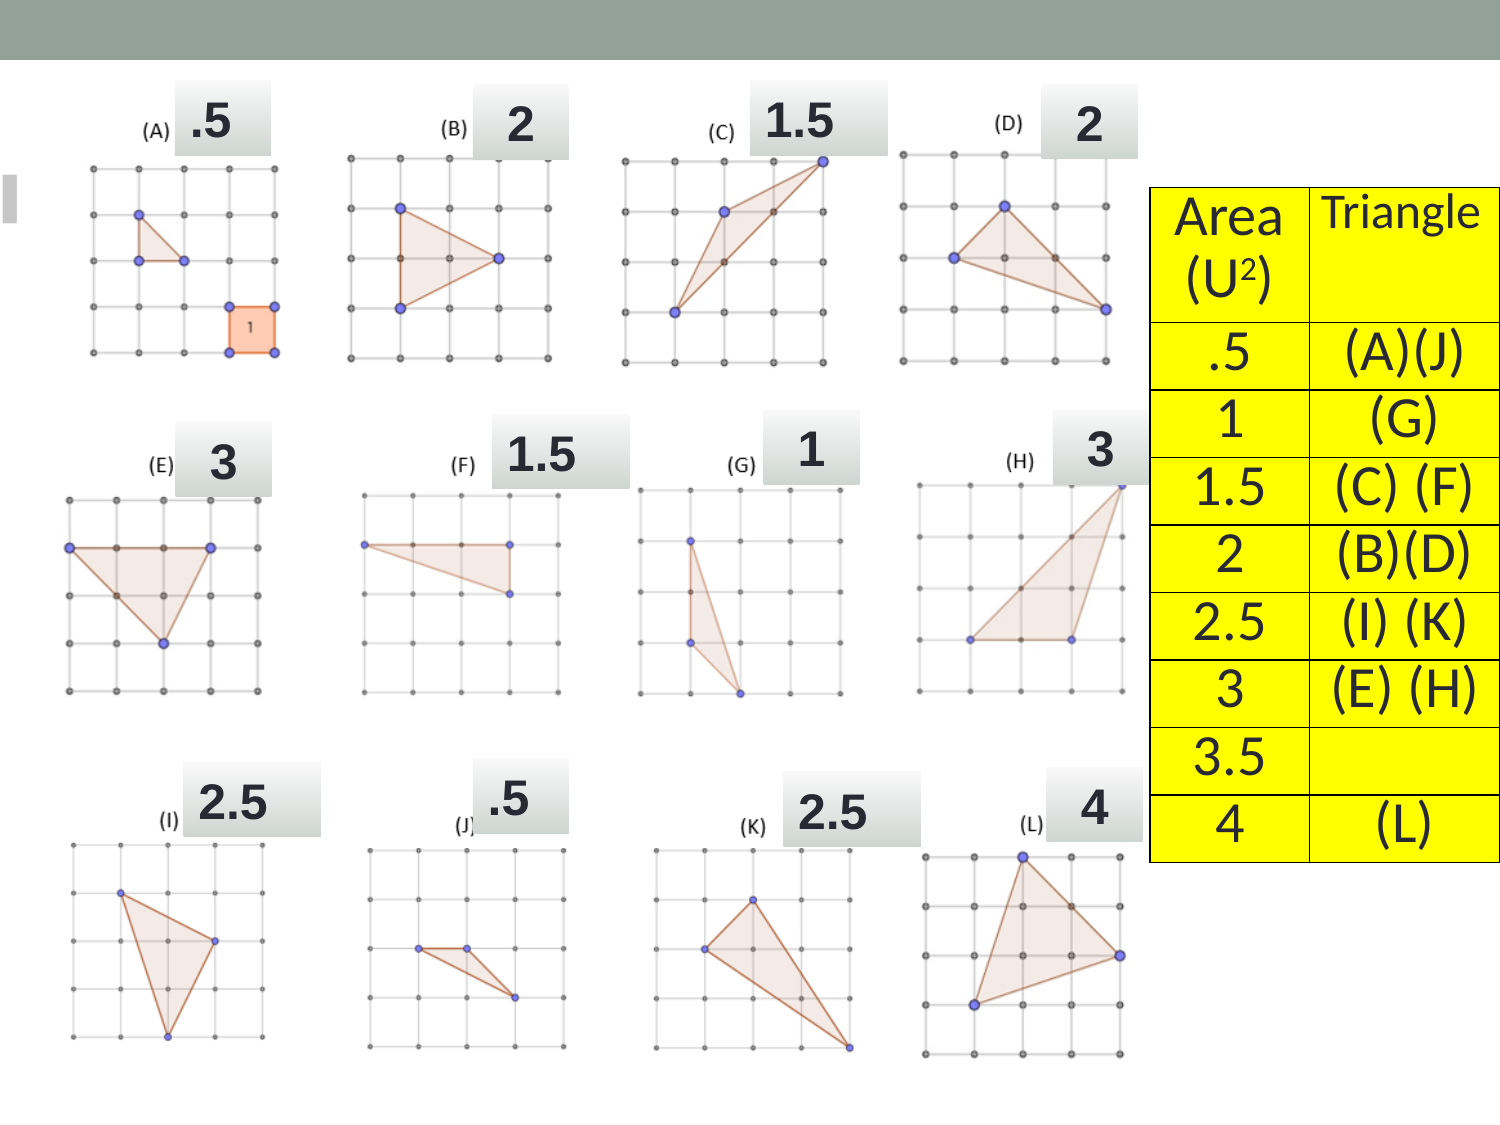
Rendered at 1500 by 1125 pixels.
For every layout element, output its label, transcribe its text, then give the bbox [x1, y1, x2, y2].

table_header Area (U2) [1207, 188, 1309, 322]
picture [0, 87, 1201, 1125]
table_cell (C) (F) [1310, 458, 1499, 524]
table_cell (E) (H) [1310, 661, 1499, 727]
table_cell (G) [1310, 391, 1499, 457]
table_cell 3 [1207, 661, 1309, 727]
table_cell 1.5 [1207, 458, 1309, 524]
table_cell [1310, 728, 1499, 794]
table_cell (L) [1310, 796, 1499, 862]
table_cell .5 [1207, 323, 1309, 389]
text_box 1.5 [749, 80, 888, 85]
table_cell (I) (K) [1310, 593, 1499, 659]
table_cell 2 [1207, 526, 1309, 592]
table_cell (A)(J) [1310, 323, 1499, 389]
table_cell 2.5 [1207, 593, 1309, 659]
table_cell 4 [1207, 796, 1309, 862]
table_cell 3.5 [1207, 728, 1309, 794]
table_header Triangle [1310, 188, 1499, 322]
table_cell (B)(D) [1310, 526, 1499, 592]
text_box .5 [174, 80, 271, 85]
table_cell 1 [1207, 391, 1309, 457]
